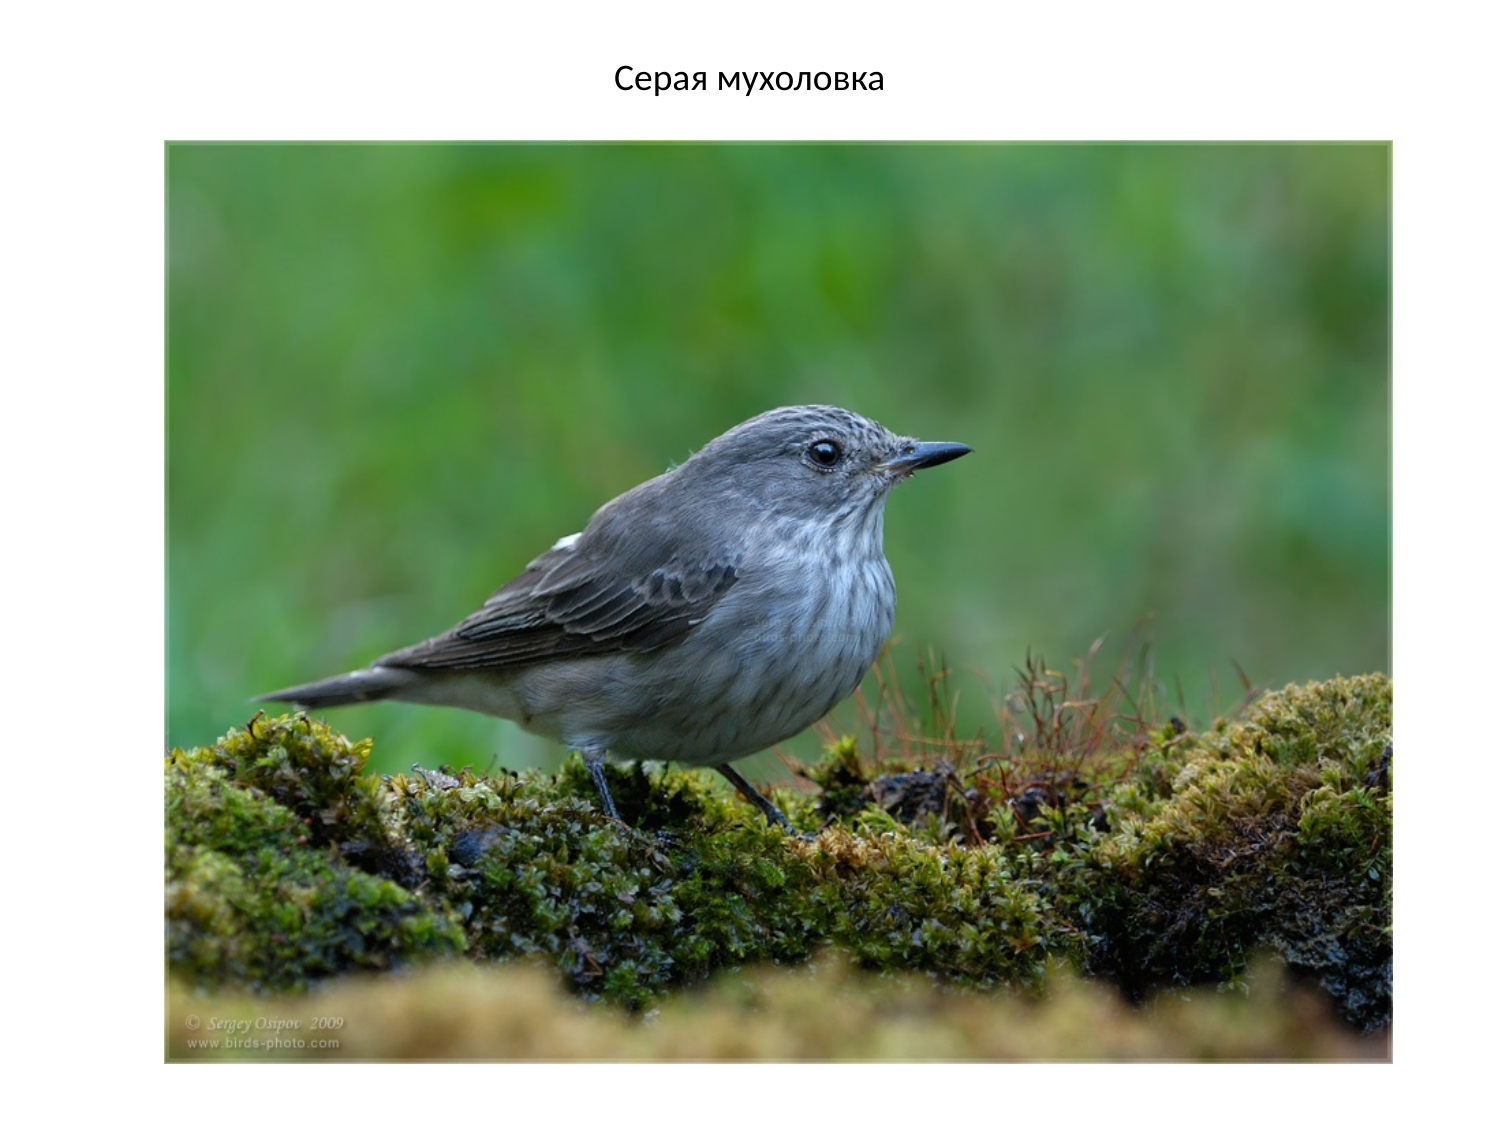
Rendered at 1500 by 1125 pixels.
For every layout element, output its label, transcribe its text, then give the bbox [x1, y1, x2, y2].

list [163, 140, 1393, 1064]
title Серая мухоловка [75, 45, 1425, 106]
